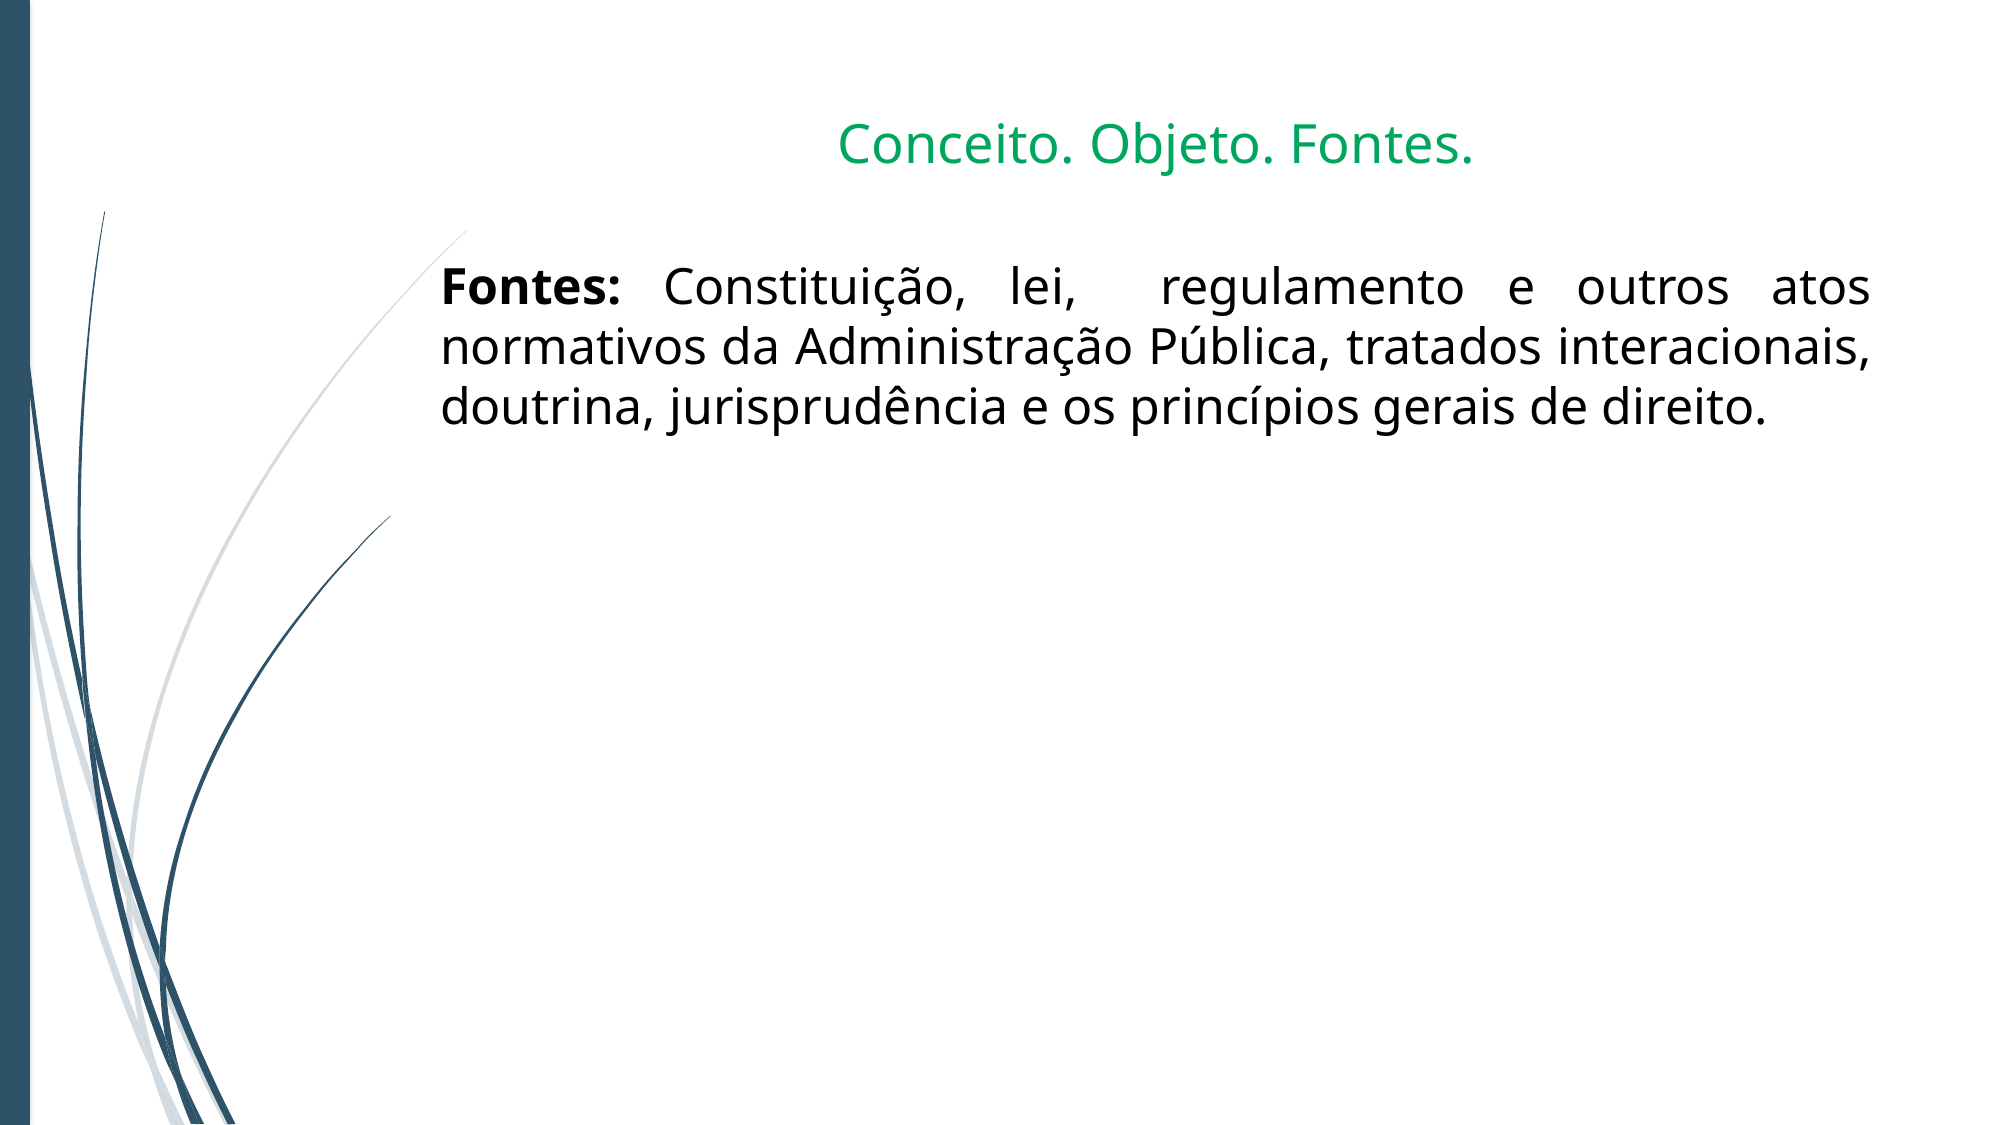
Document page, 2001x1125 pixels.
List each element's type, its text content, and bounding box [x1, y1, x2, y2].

text_box Fontes: Constituição, lei, regulamento e outros atos normativos da Administração Pública, tratados interacionais, doutrina, jurisprudência e os princípios gerais de direito. [425, 247, 1888, 970]
text_box Conceito. Objeto. Fontes. [425, 102, 1887, 247]
